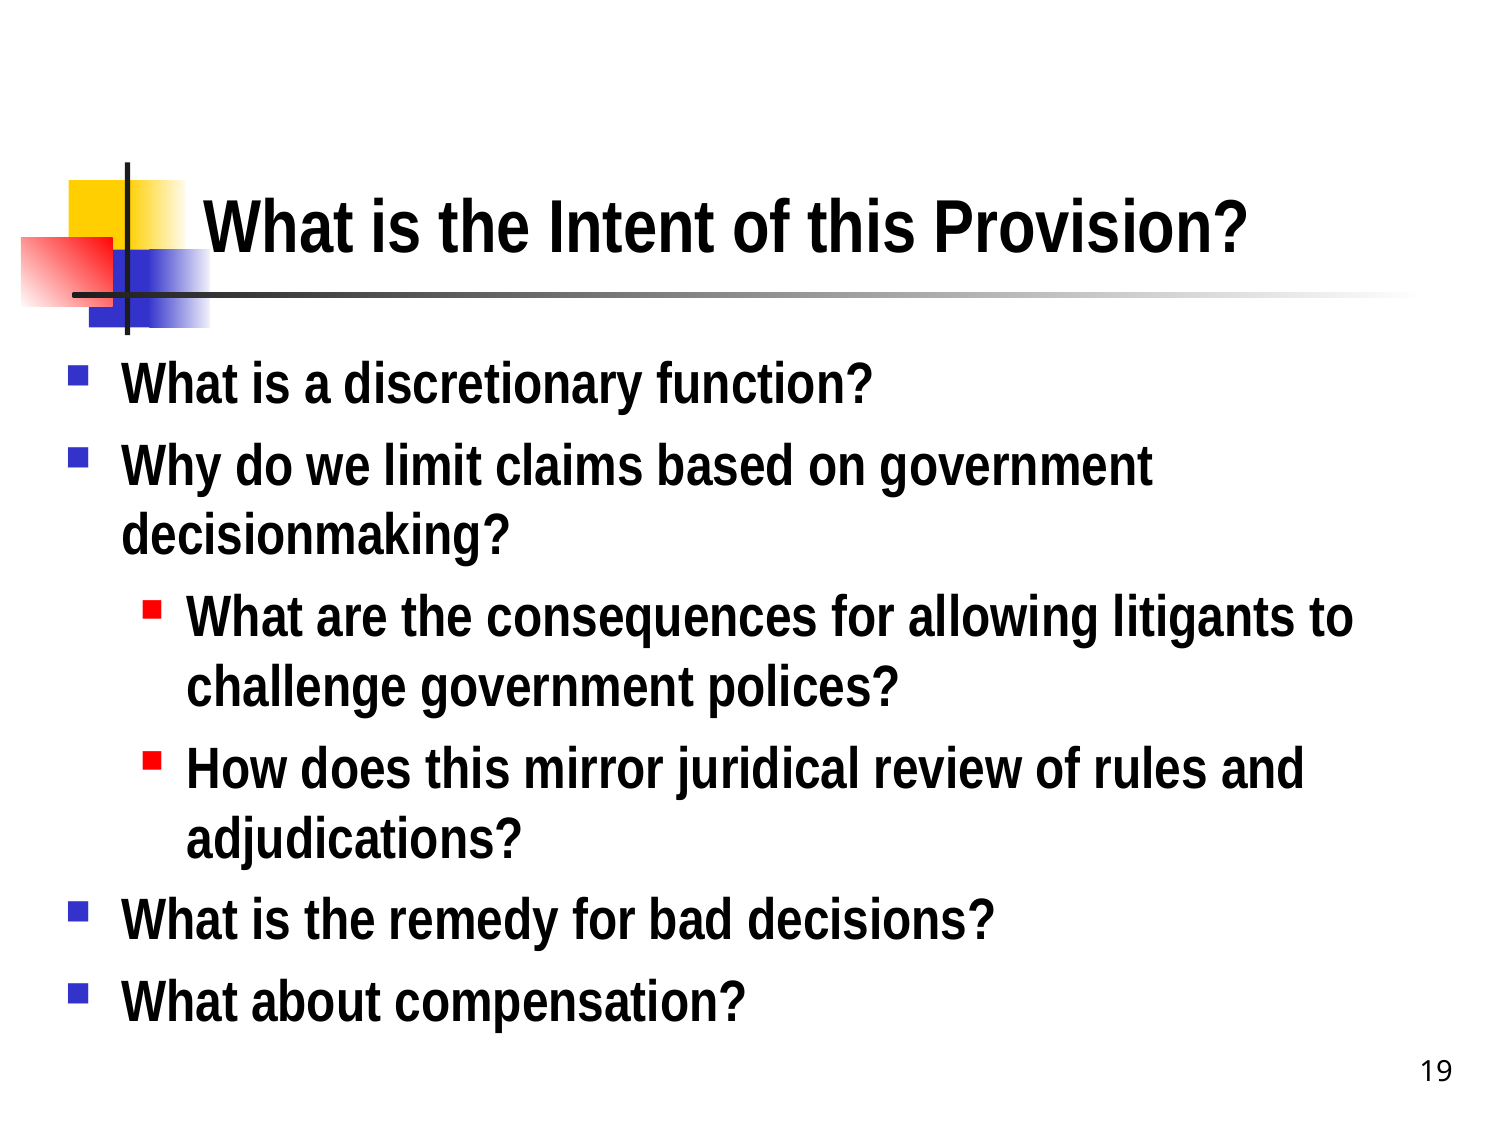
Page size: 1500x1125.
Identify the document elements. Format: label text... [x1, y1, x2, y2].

list What is a discretionary function? Why do we limit claims based on government decisionmaking? What are the consequences for allowing litigants to challenge government polices? How does this mirror juridical review of rules and adjudications? What is the remedy for bad decisions? What about compensation? [50, 337, 1450, 1075]
title What is the Intent of this Provision? [188, 35, 1468, 275]
slide_number 19 [1155, 1024, 1468, 1100]
